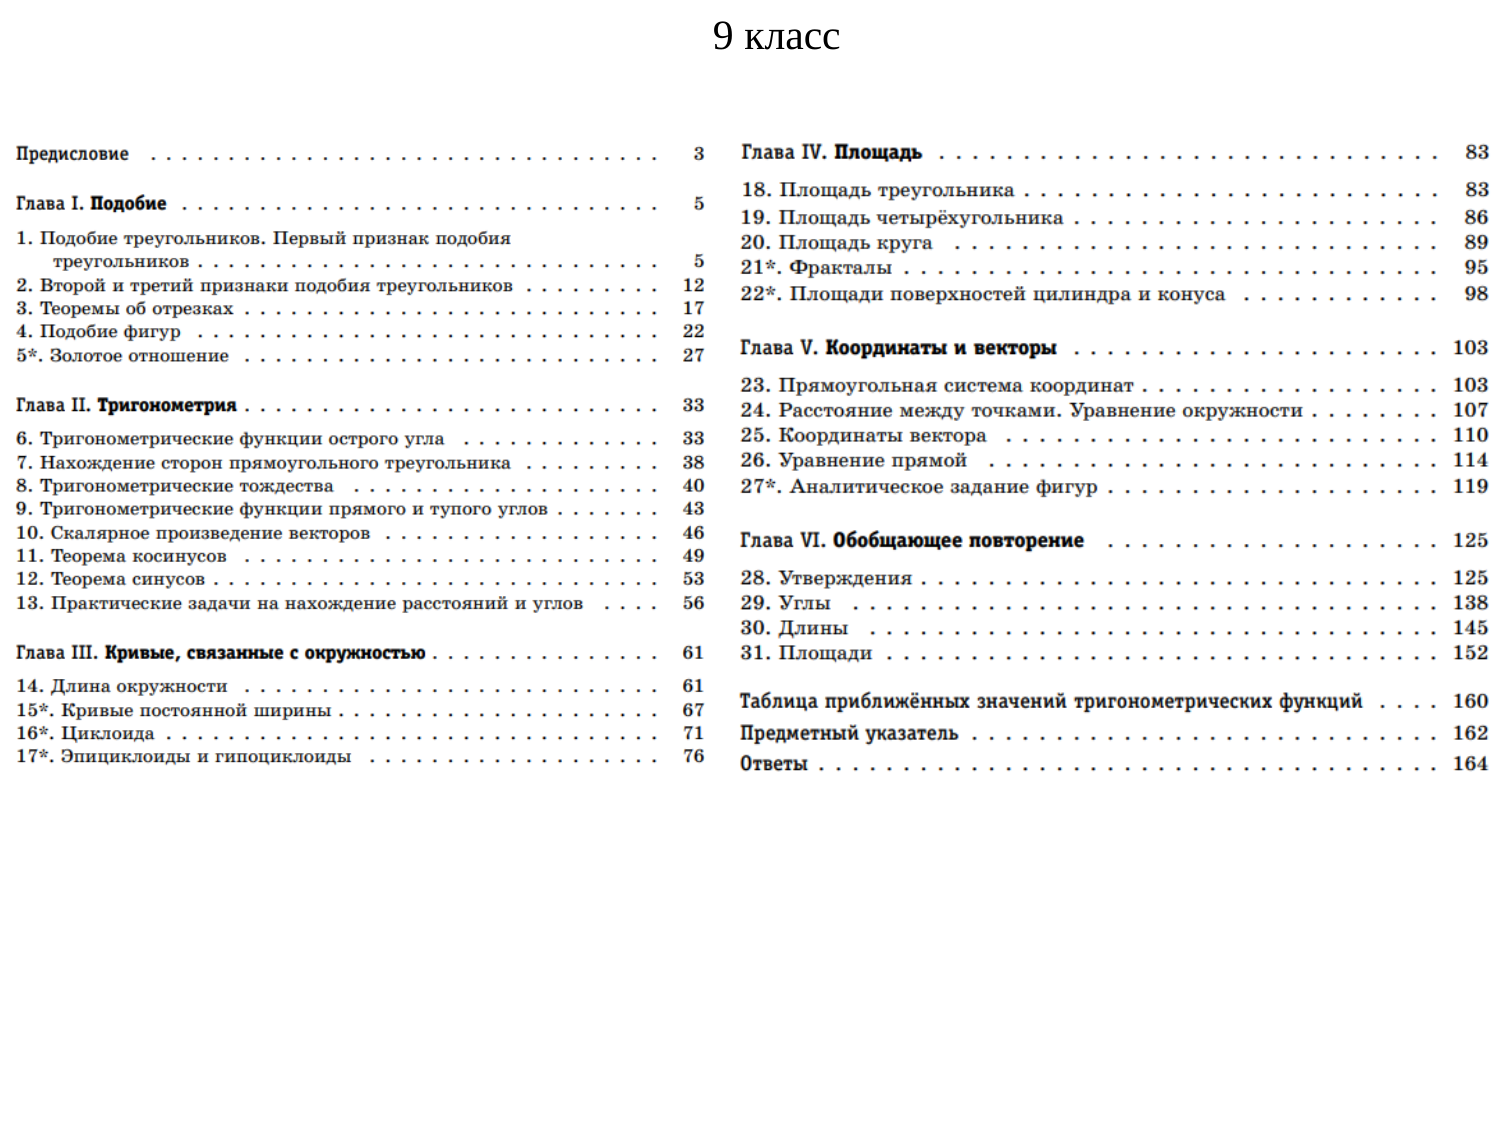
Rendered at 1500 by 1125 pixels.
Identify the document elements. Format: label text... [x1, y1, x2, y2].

picture [731, 134, 1497, 788]
picture [5, 136, 714, 775]
text_box 9 класс [395, 0, 1159, 65]
